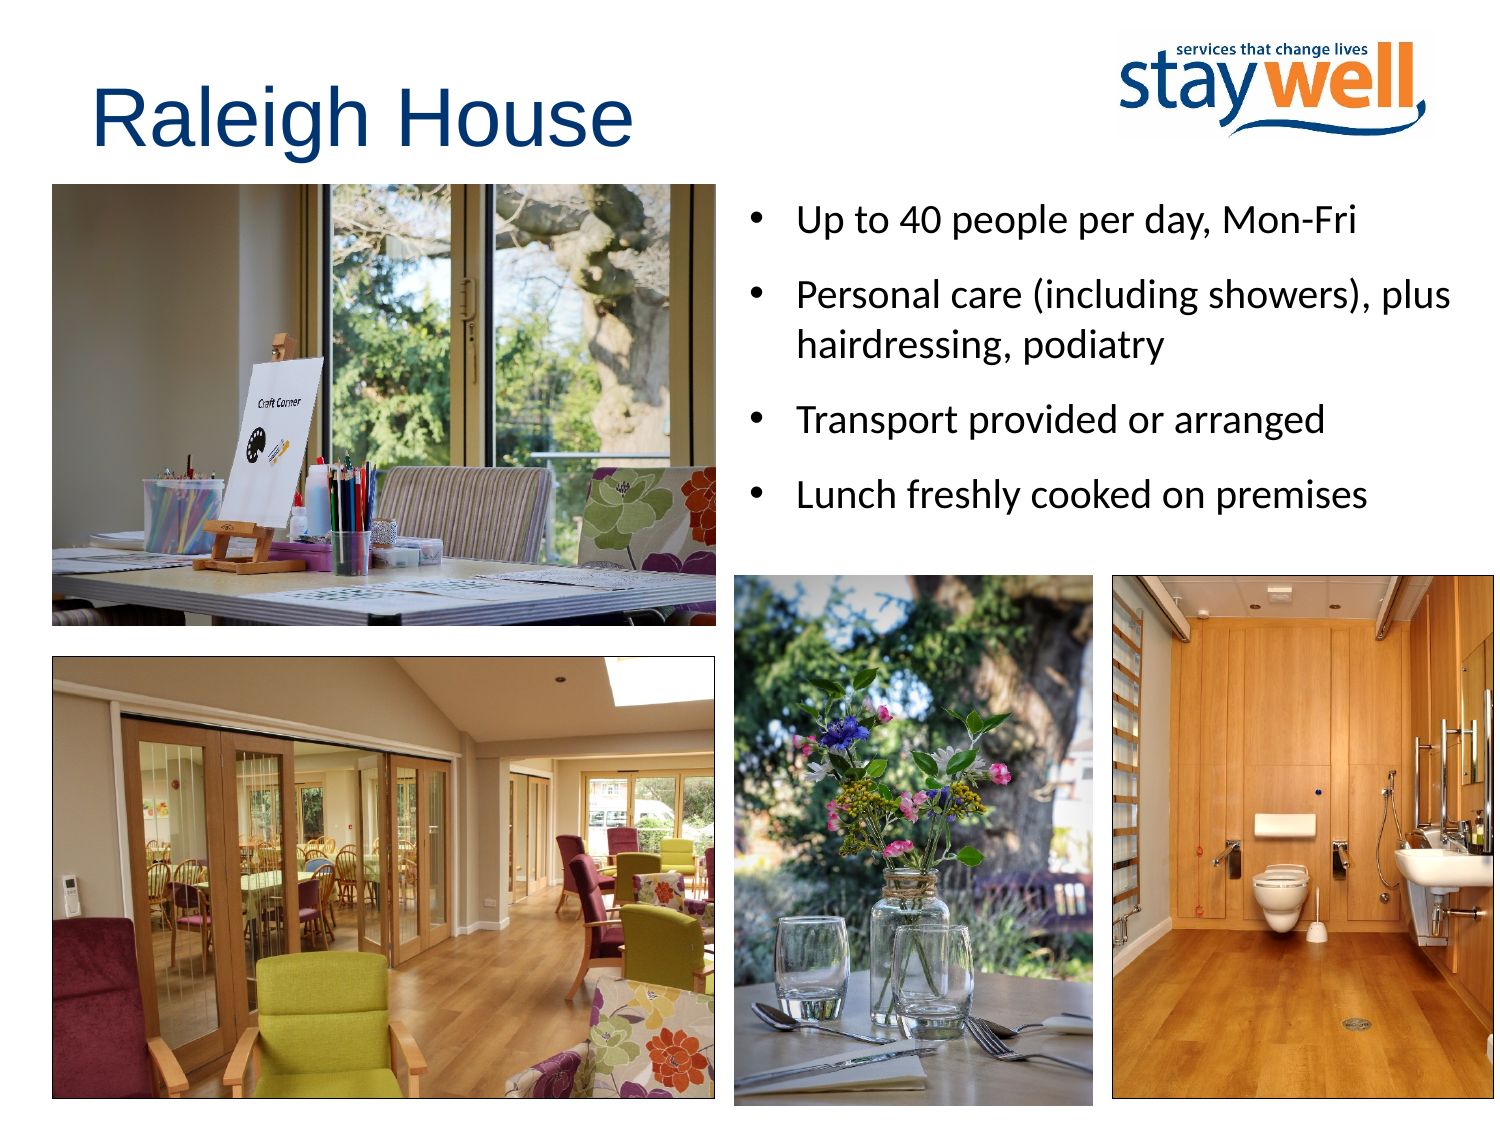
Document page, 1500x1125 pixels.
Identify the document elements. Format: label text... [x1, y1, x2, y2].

picture [1111, 574, 1495, 1099]
text_box Up to 40 people per day, Mon-Fri Personal care (including showers), plus hairdressing, podiatry Transport provided or arranged Lunch freshly cooked on premises [734, 184, 1491, 525]
picture [1115, 30, 1437, 138]
title Raleigh House [75, 19, 1425, 207]
picture [734, 574, 1094, 1107]
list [51, 656, 715, 1099]
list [52, 184, 716, 627]
